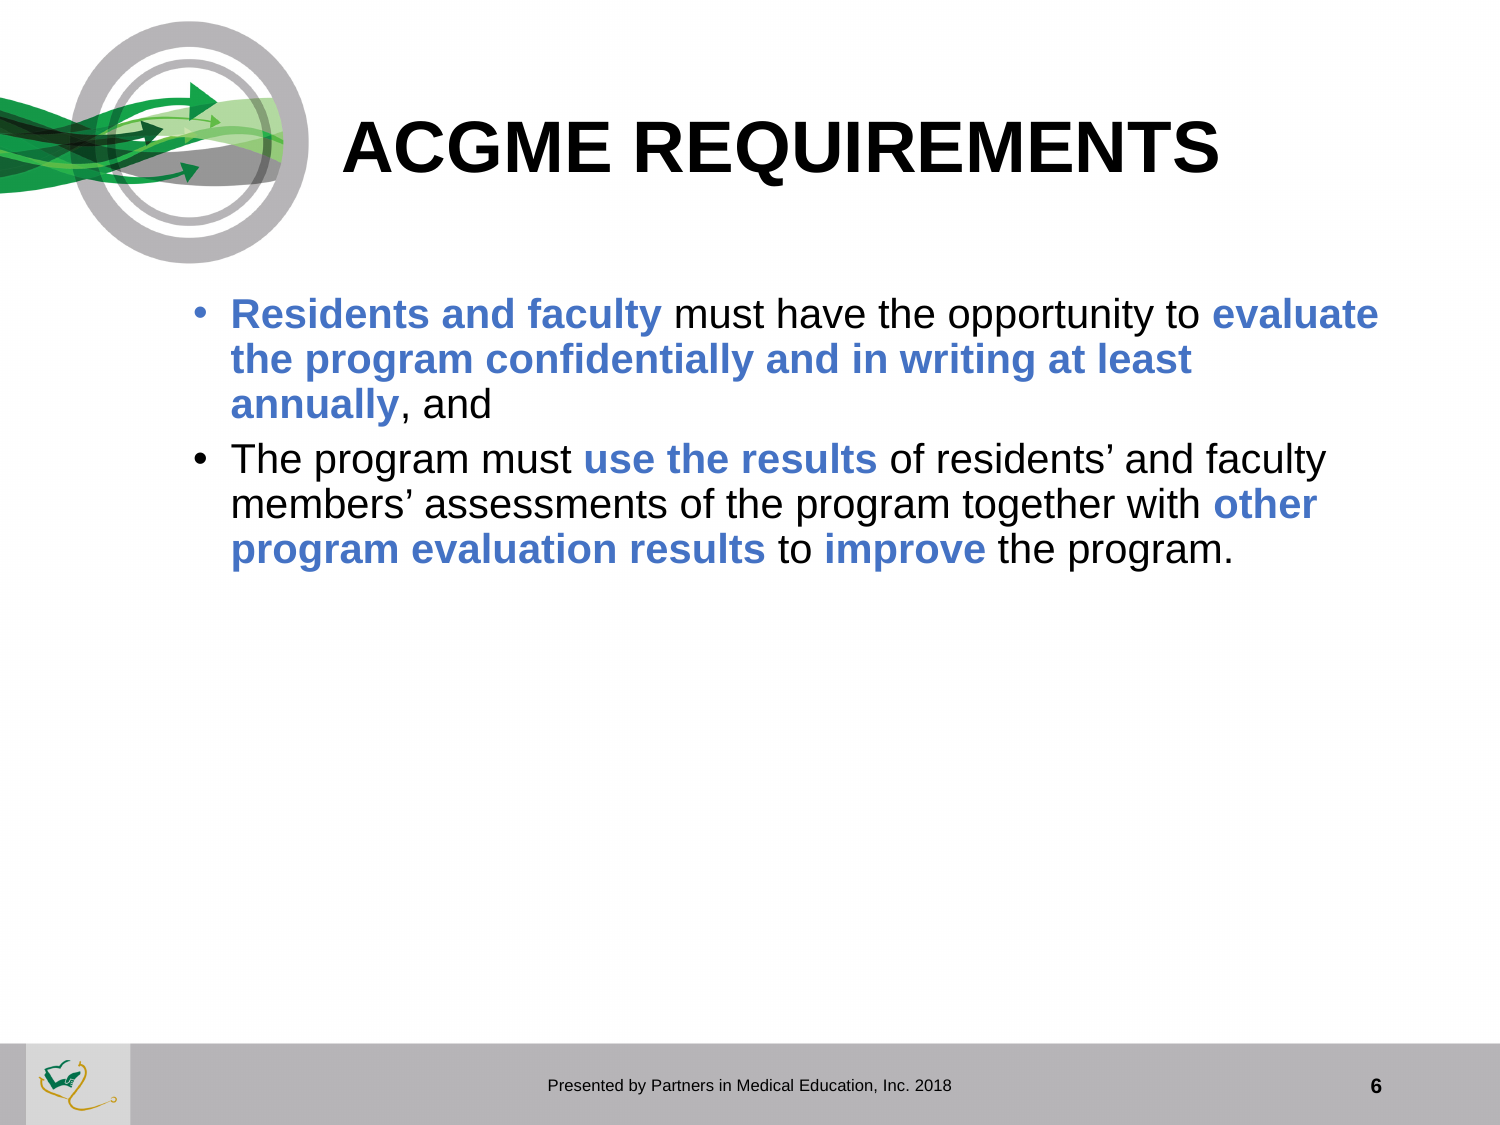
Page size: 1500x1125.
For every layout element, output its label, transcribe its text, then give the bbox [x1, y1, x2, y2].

slide_number 6 [1059, 1055, 1397, 1116]
title ACGME REQUIREMENTS [326, 40, 1397, 258]
footer Presented by Partners in Medical Education, Inc. 2018 [496, 1055, 1004, 1116]
picture [0, 0, 1500, 1125]
list Residents and faculty must have the opportunity to evaluate the program confidentially and in writing at least annually, and The program must use the results of residents’ and faculty members’ assessments of the program together with other program evaluation results to improve the program. [103, 285, 1397, 1014]
